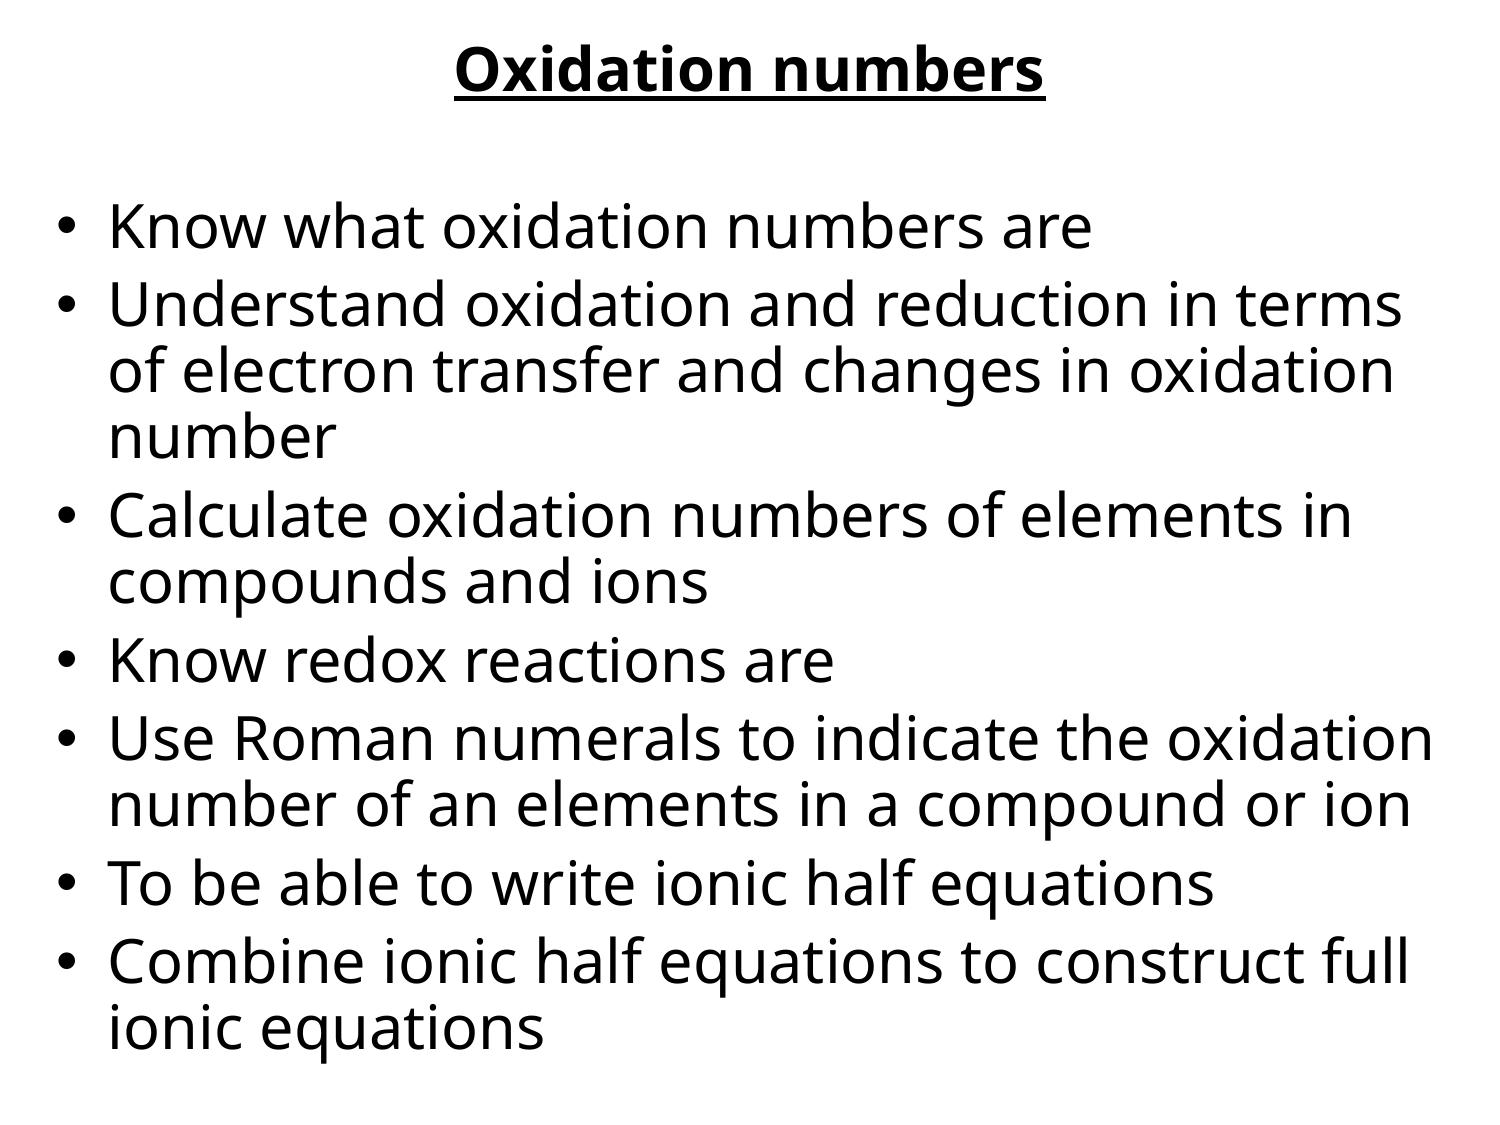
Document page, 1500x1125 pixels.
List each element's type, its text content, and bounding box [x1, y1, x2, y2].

list Oxidation numbers Know what oxidation numbers are Understand oxidation and reduction in terms of electron transfer and changes in oxidation number Calculate oxidation numbers of elements in compounds and ions Know redox reactions are Use Roman numerals to indicate the oxidation number of an elements in a compound or ion To be able to write ionic half equations Combine ionic half equations to construct full ionic equations [41, 30, 1459, 1094]
